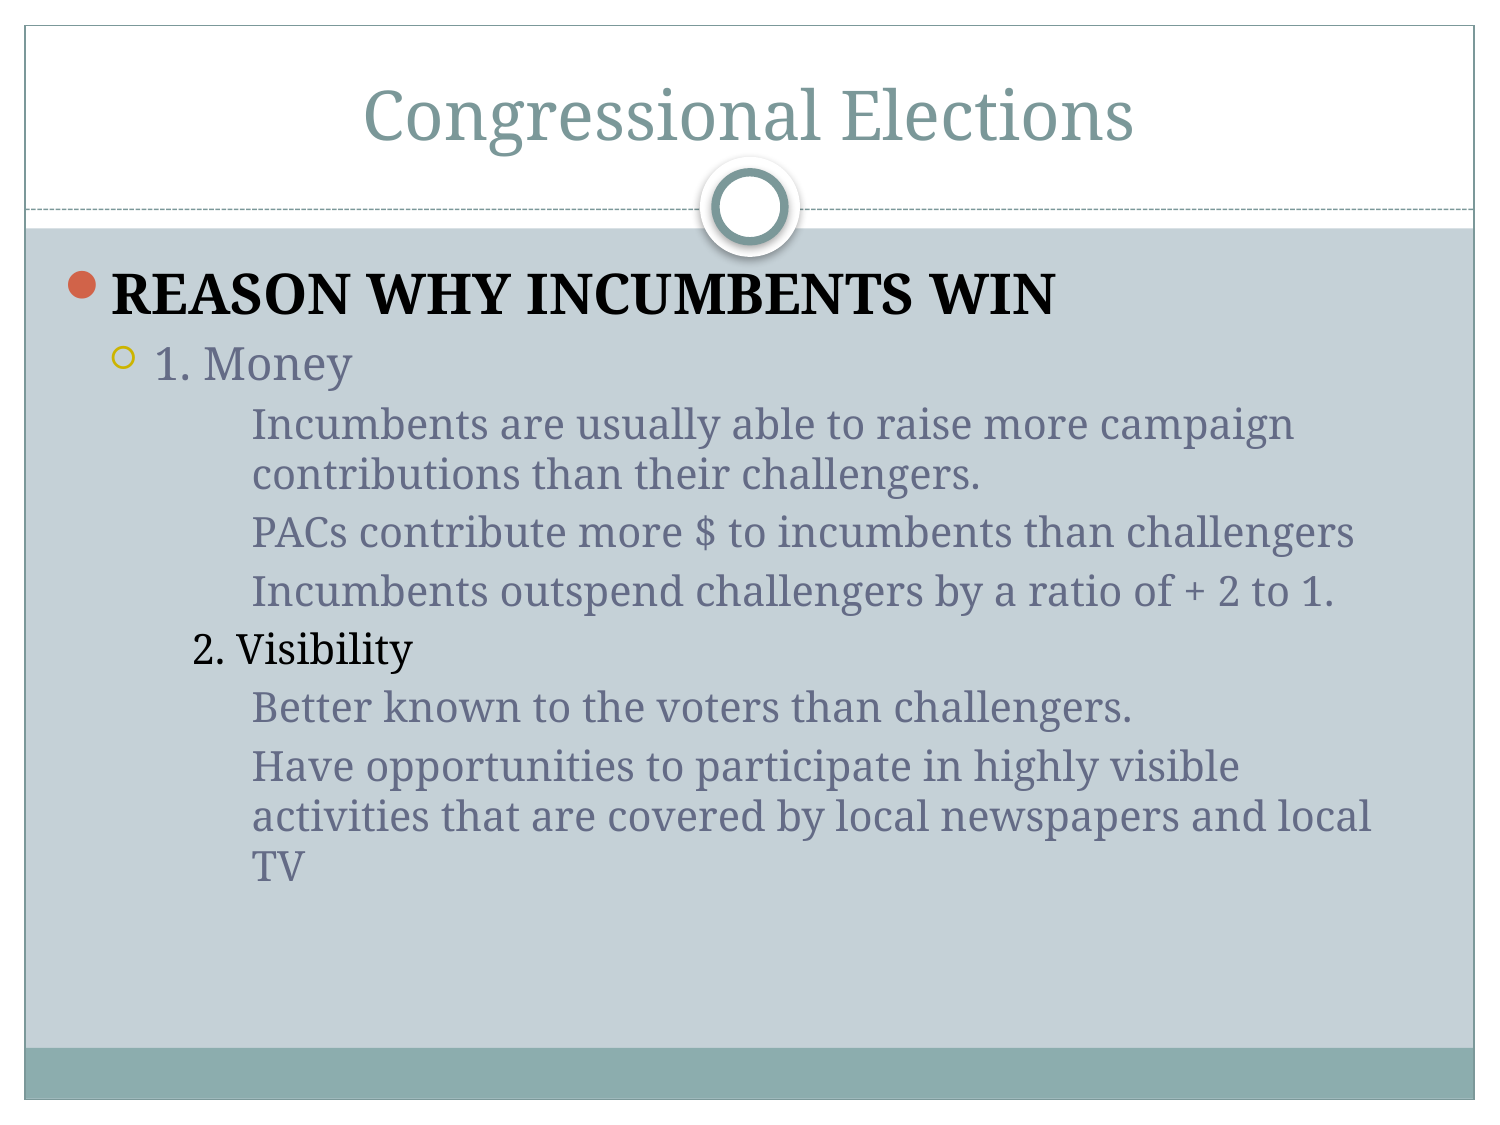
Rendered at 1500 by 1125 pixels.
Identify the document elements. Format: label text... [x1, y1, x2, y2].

list REASON WHY INCUMBENTS WIN 1. Money Incumbents are usually able to raise more campaign contributions than their challengers. PACs contribute more $ to incumbents than challengers Incumbents outspend challengers by a ratio of + 2 to 1. 2. Visibility Better known to the voters than challengers. Have opportunities to participate in highly visible activities that are covered by local newspapers and local TV [49, 250, 1445, 1001]
title Congressional Elections [49, 37, 1450, 162]
